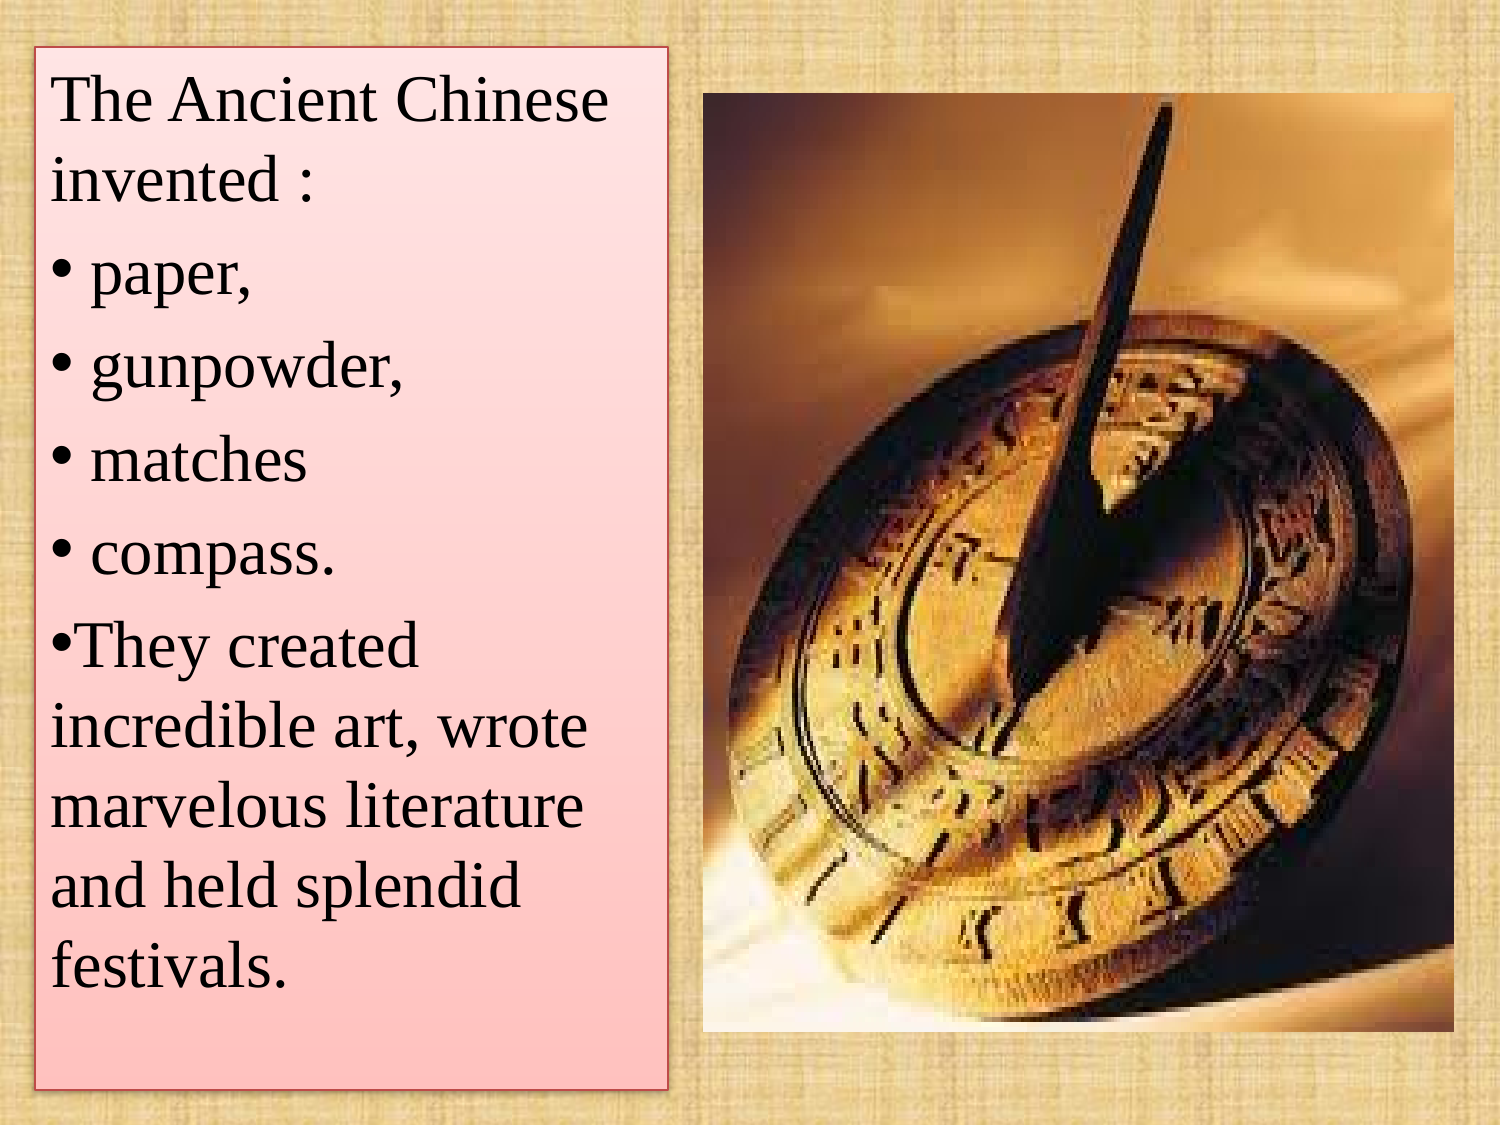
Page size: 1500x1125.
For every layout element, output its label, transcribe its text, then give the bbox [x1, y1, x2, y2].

picture [0, 0, 1500, 1125]
list The Ancient Chinese invented : paper, gunpowder, matches compass. They created incredible art, wrote marvelous literature and held splendid festivals. [34, 46, 669, 1091]
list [702, 93, 1454, 1032]
